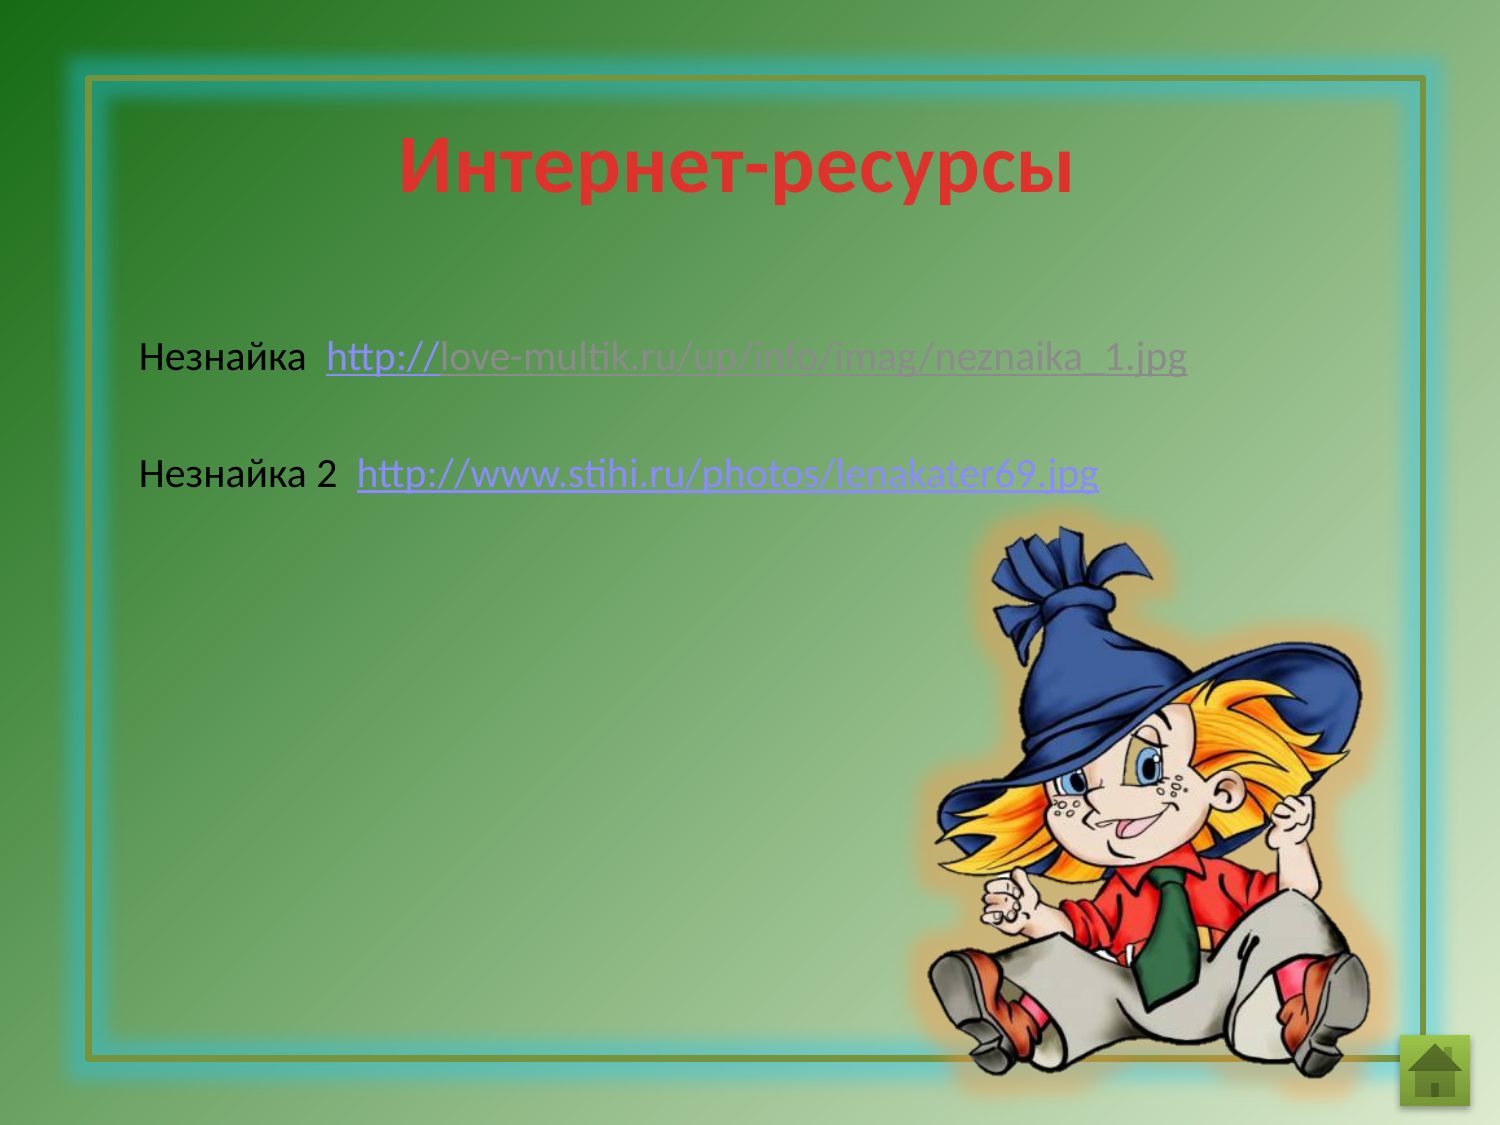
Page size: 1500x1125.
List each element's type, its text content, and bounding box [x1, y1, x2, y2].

list Незнайка http://love-multik.ru/up/info/imag/neznaika_1.jpg Незнайка 2 http://www.stihi.ru/photos/lenakater69.jpg [123, 267, 1399, 504]
text_box [86, 76, 1425, 1061]
text_box [1399, 1034, 1471, 1106]
picture [926, 493, 1383, 1125]
title Интернет-ресурсы [383, 101, 1140, 256]
